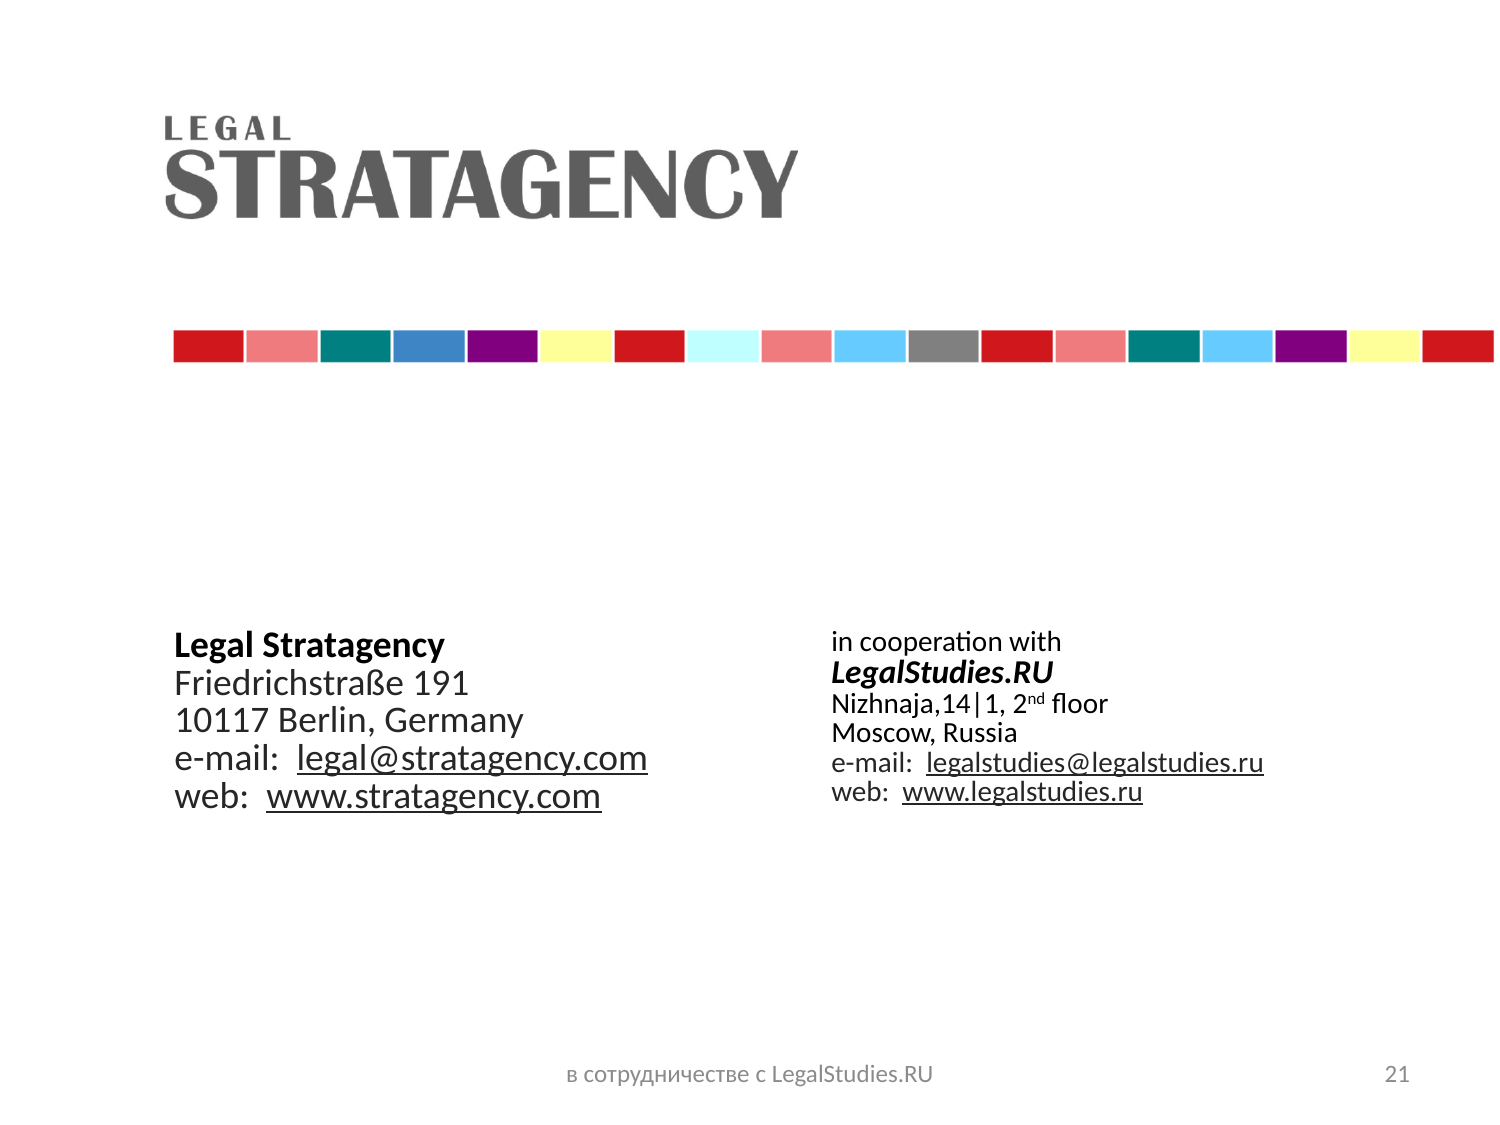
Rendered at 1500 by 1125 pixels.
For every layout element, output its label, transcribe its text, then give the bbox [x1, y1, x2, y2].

slide_number 21 [1074, 1042, 1425, 1103]
table_header in cooperation with LegalStudies.RU Nizhnaja,14|1, 2nd floor Moscow, Russia e-mail: legalstudies@legalstudies.ru web: www.legalstudies.ru [816, 622, 1435, 892]
footer в сотрудничестве с LegalStudies.RU [512, 1042, 988, 1103]
picture [159, 113, 798, 221]
picture [170, 326, 1500, 367]
table_header Legal Stratagency Friedrichstraße 191 10117 Berlin, Germany e-mail: legal@stratagency.com web: www.stratagency.com [159, 622, 816, 892]
